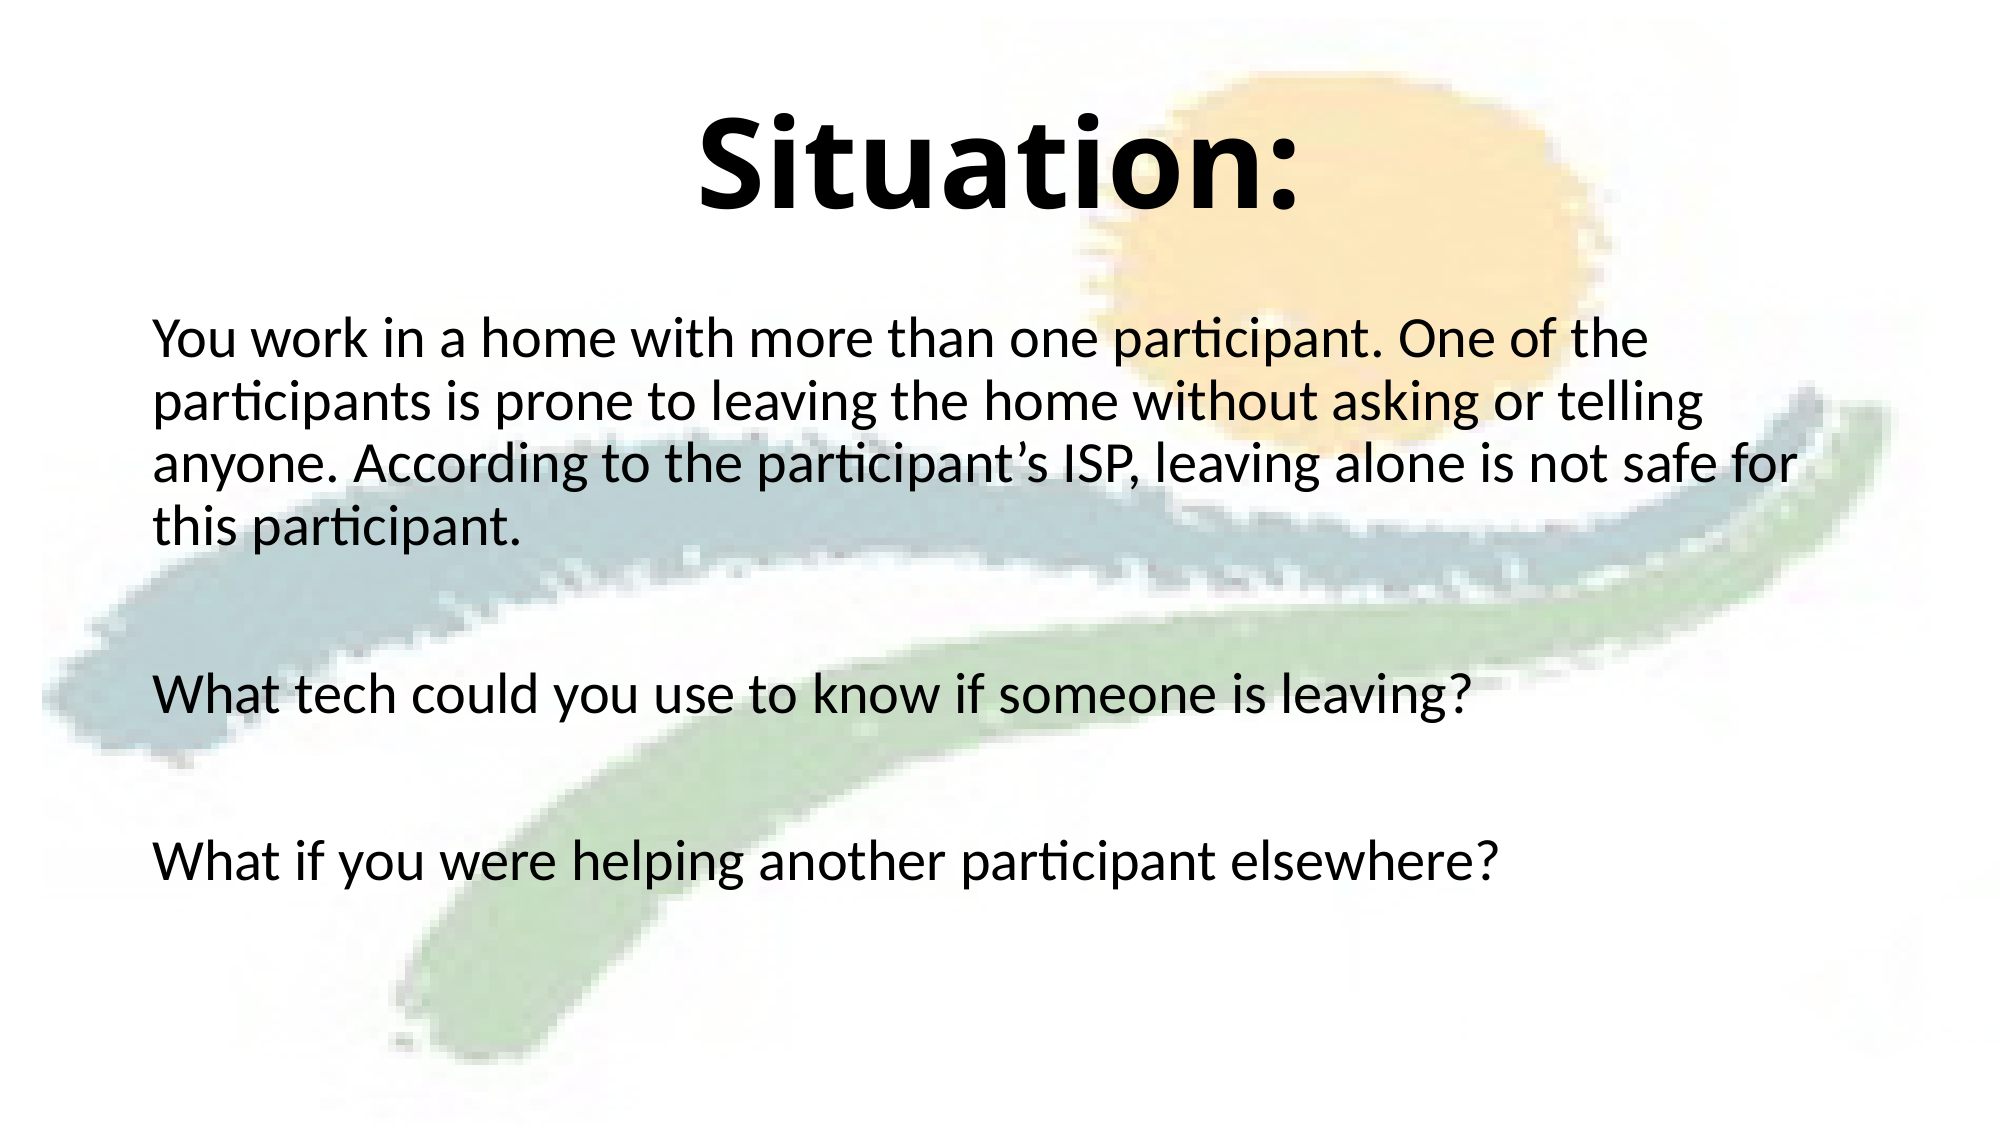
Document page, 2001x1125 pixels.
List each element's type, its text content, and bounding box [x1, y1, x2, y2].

list You work in a home with more than one participant. One of the participants is prone to leaving the home without asking or telling anyone. According to the participant’s ISP, leaving alone is not safe for this participant. What tech could you use to know if someone is leaving? What if you were helping another participant elsewhere? [137, 299, 1863, 1014]
title Situation: [137, 59, 1863, 278]
